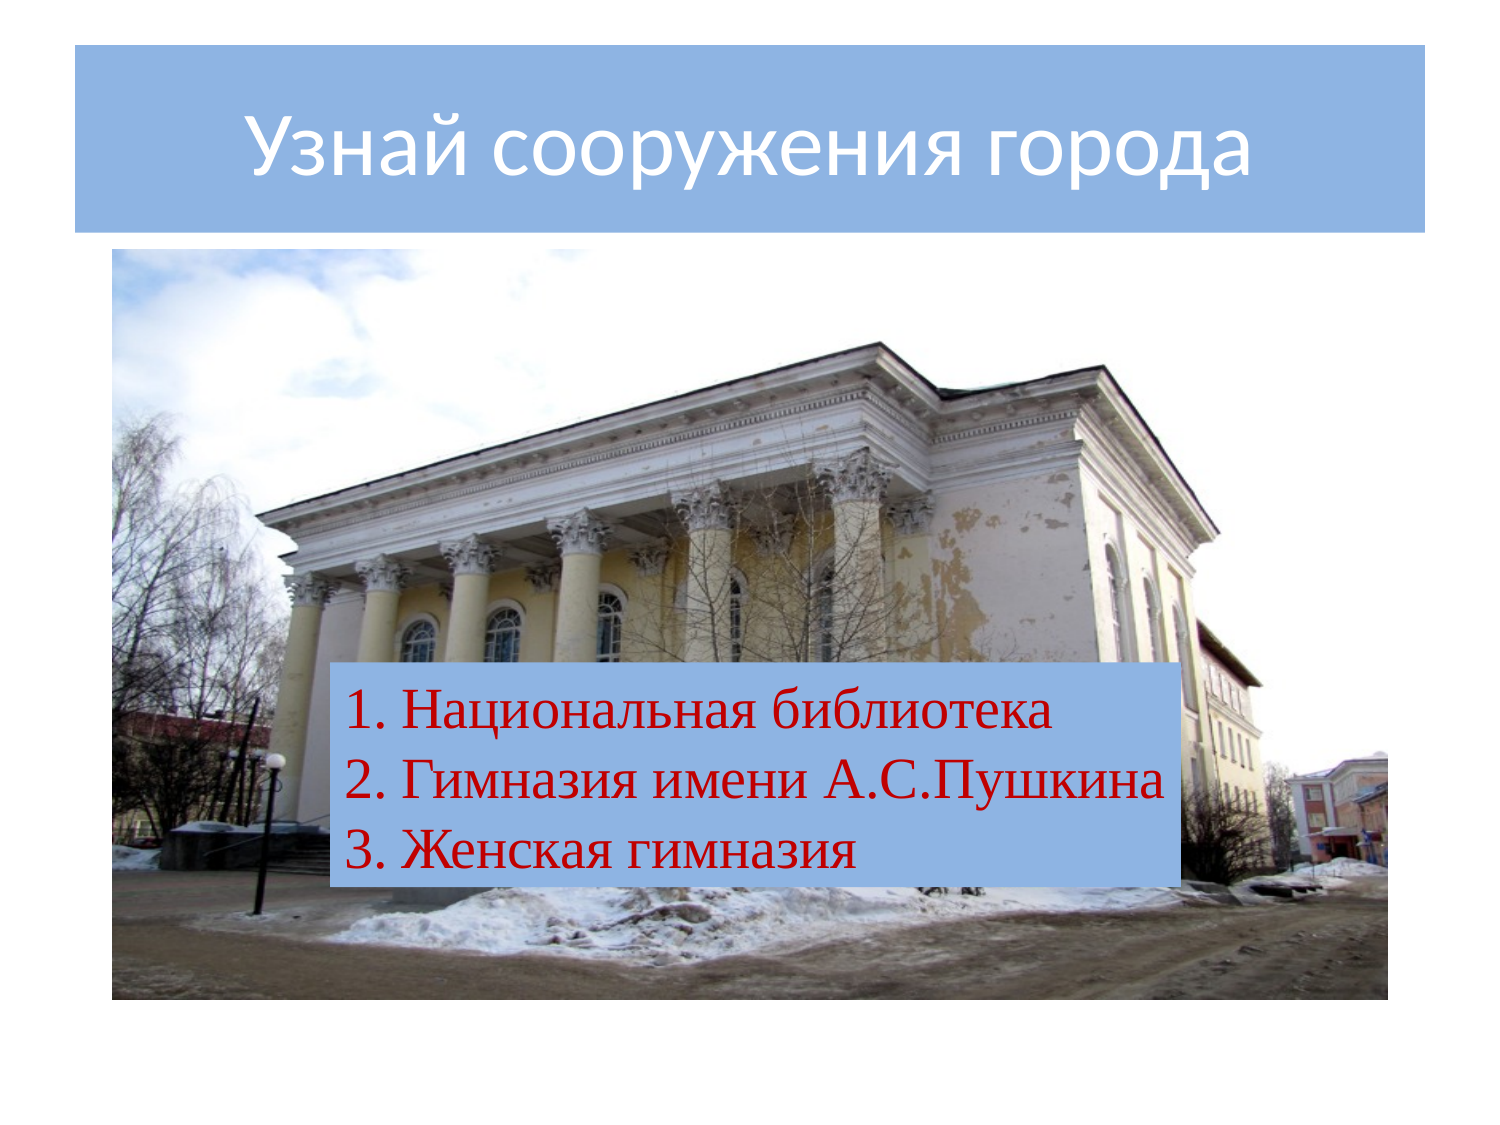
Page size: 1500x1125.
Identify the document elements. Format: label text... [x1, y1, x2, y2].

title Узнай сооружения города [75, 45, 1425, 233]
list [112, 249, 1388, 1001]
